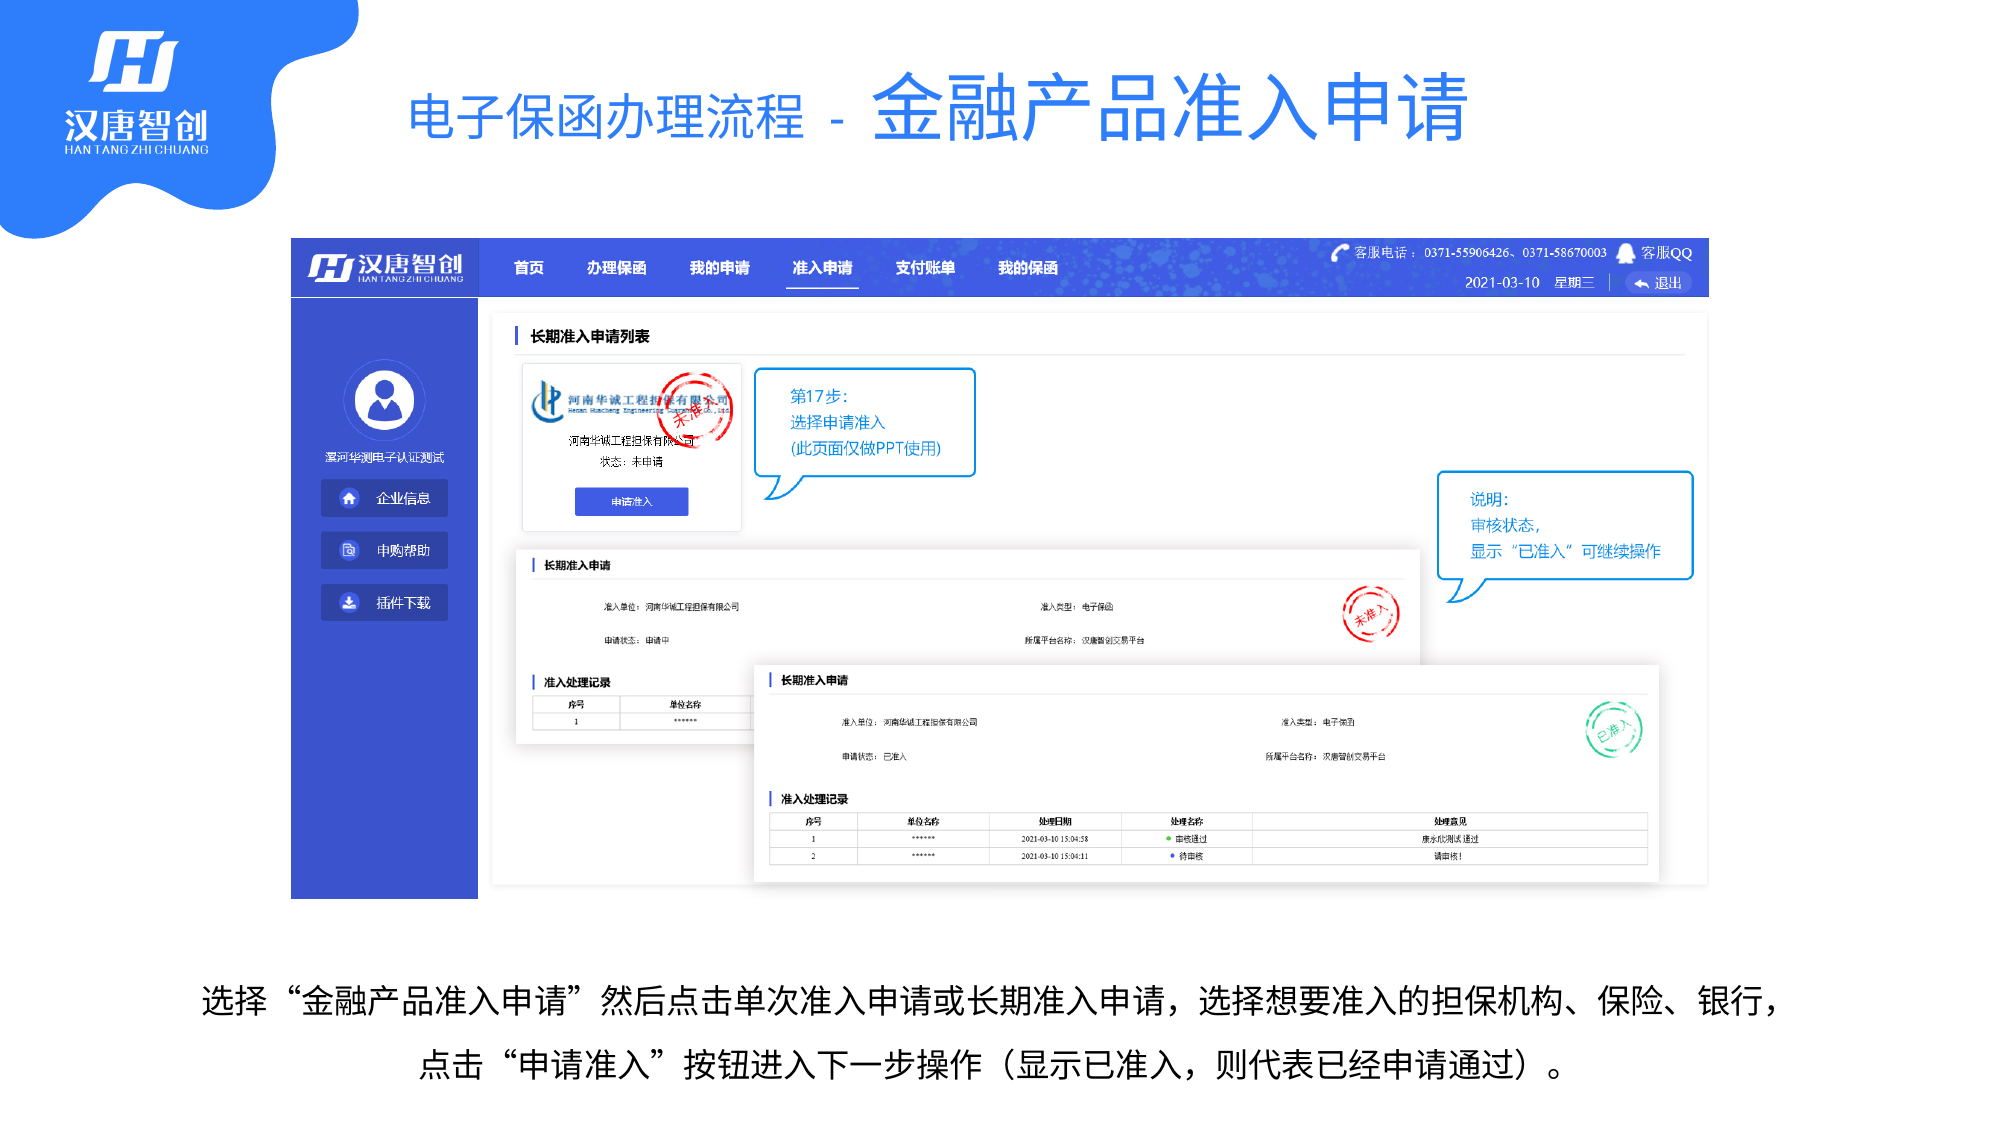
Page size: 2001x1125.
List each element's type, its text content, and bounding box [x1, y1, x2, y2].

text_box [0, 0, 359, 239]
picture [291, 238, 1709, 899]
text_box 选择“金融产品准入申请”然后点击单次准入申请或长期准入申请，选择想要准入的担保机构、保险、银行， 点击“申请准入”按钮进入下一步操作（显示已准入，则代表已经申请通过）。 [153, 949, 1847, 1092]
picture [64, 31, 208, 154]
text_box 电子保函办理流程 - 金融产品准入申请 [391, 53, 1485, 158]
